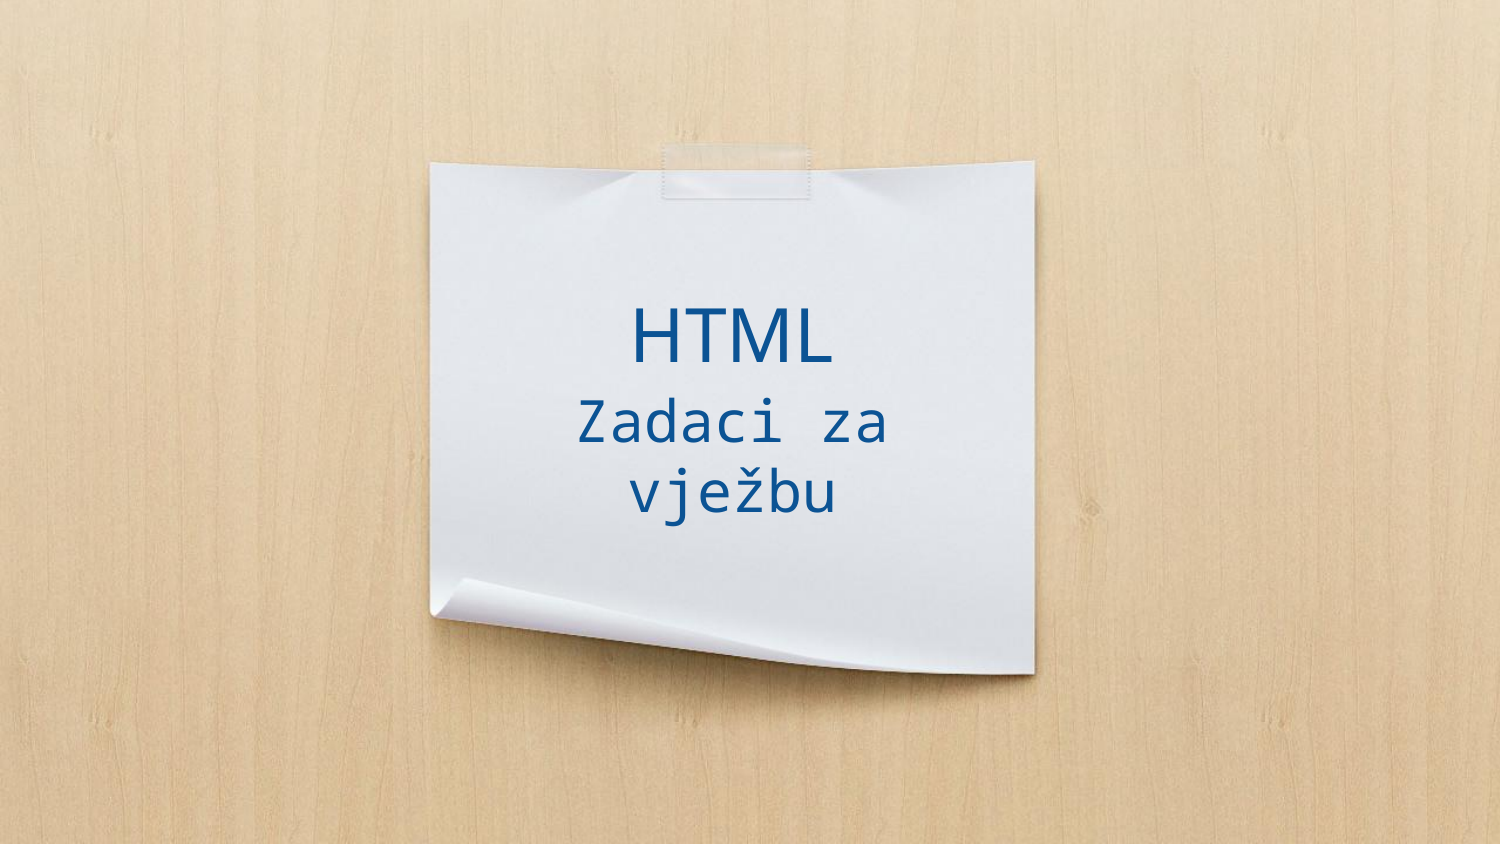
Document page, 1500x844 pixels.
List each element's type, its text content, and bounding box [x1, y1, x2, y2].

title HTML [450, 196, 1014, 469]
text_box Zadaci za vježbu [488, 398, 976, 539]
picture [0, 0, 1500, 844]
